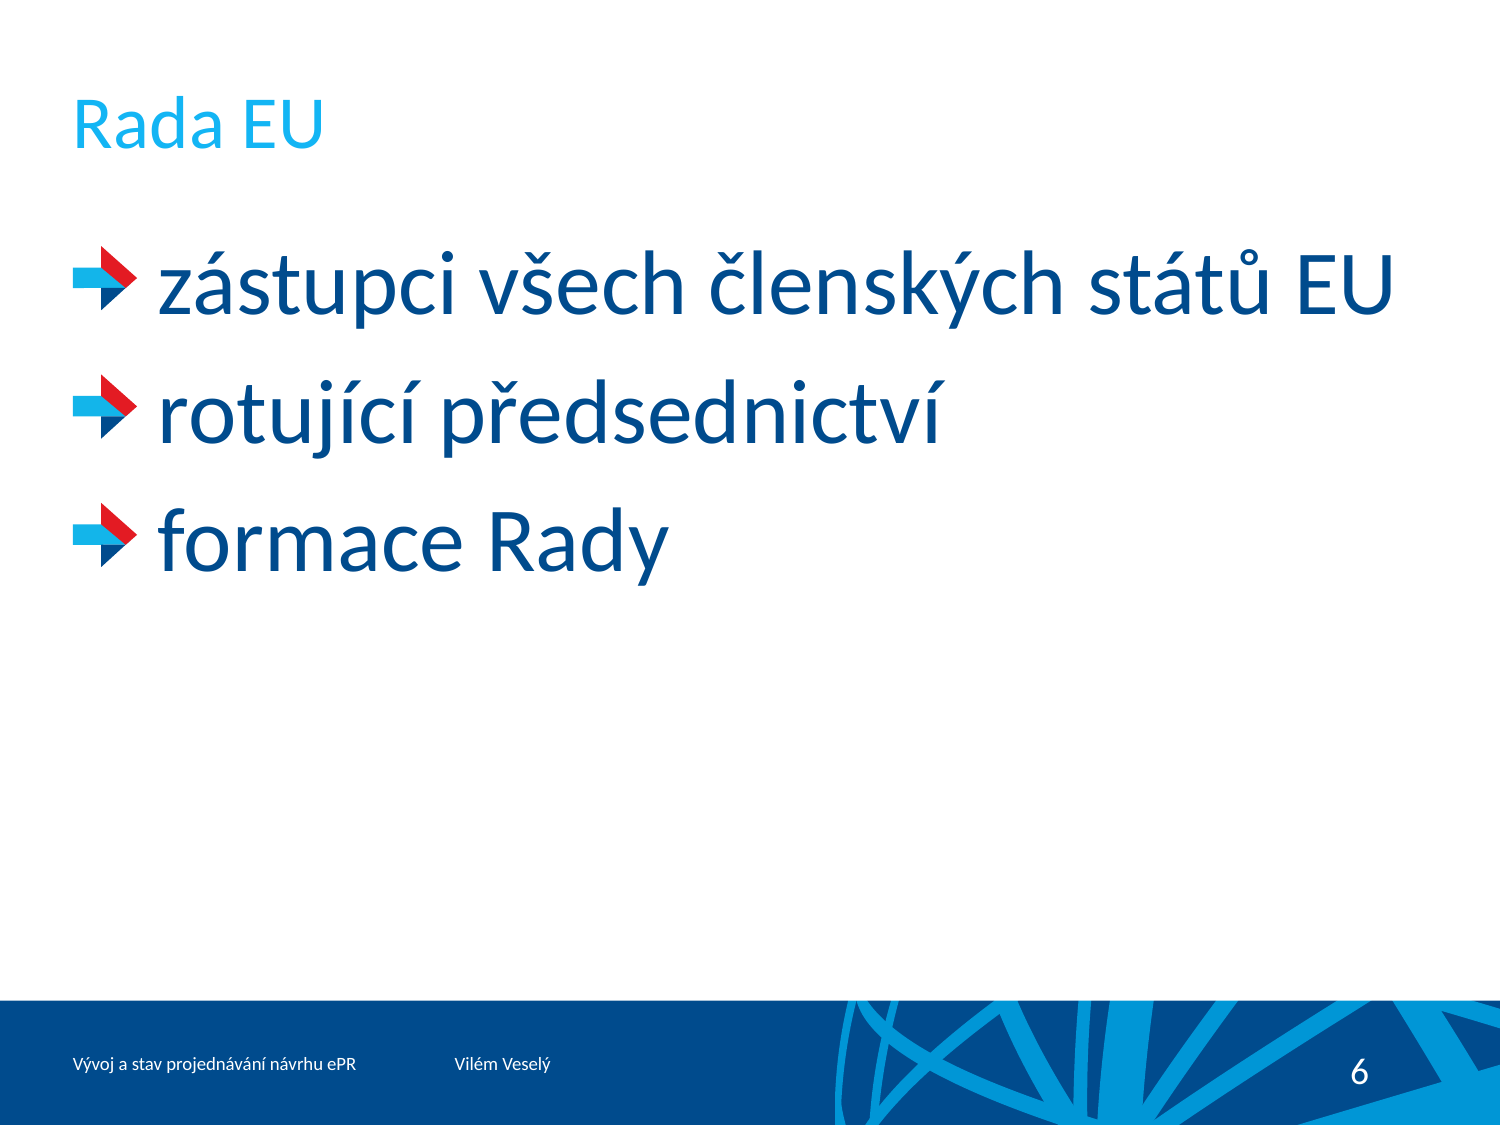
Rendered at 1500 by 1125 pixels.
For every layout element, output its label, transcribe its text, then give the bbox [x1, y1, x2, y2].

list zástupci všech členských států EU rotující předsednictví formace Rady [72, 164, 1425, 928]
title Rada EU [72, 73, 1425, 164]
